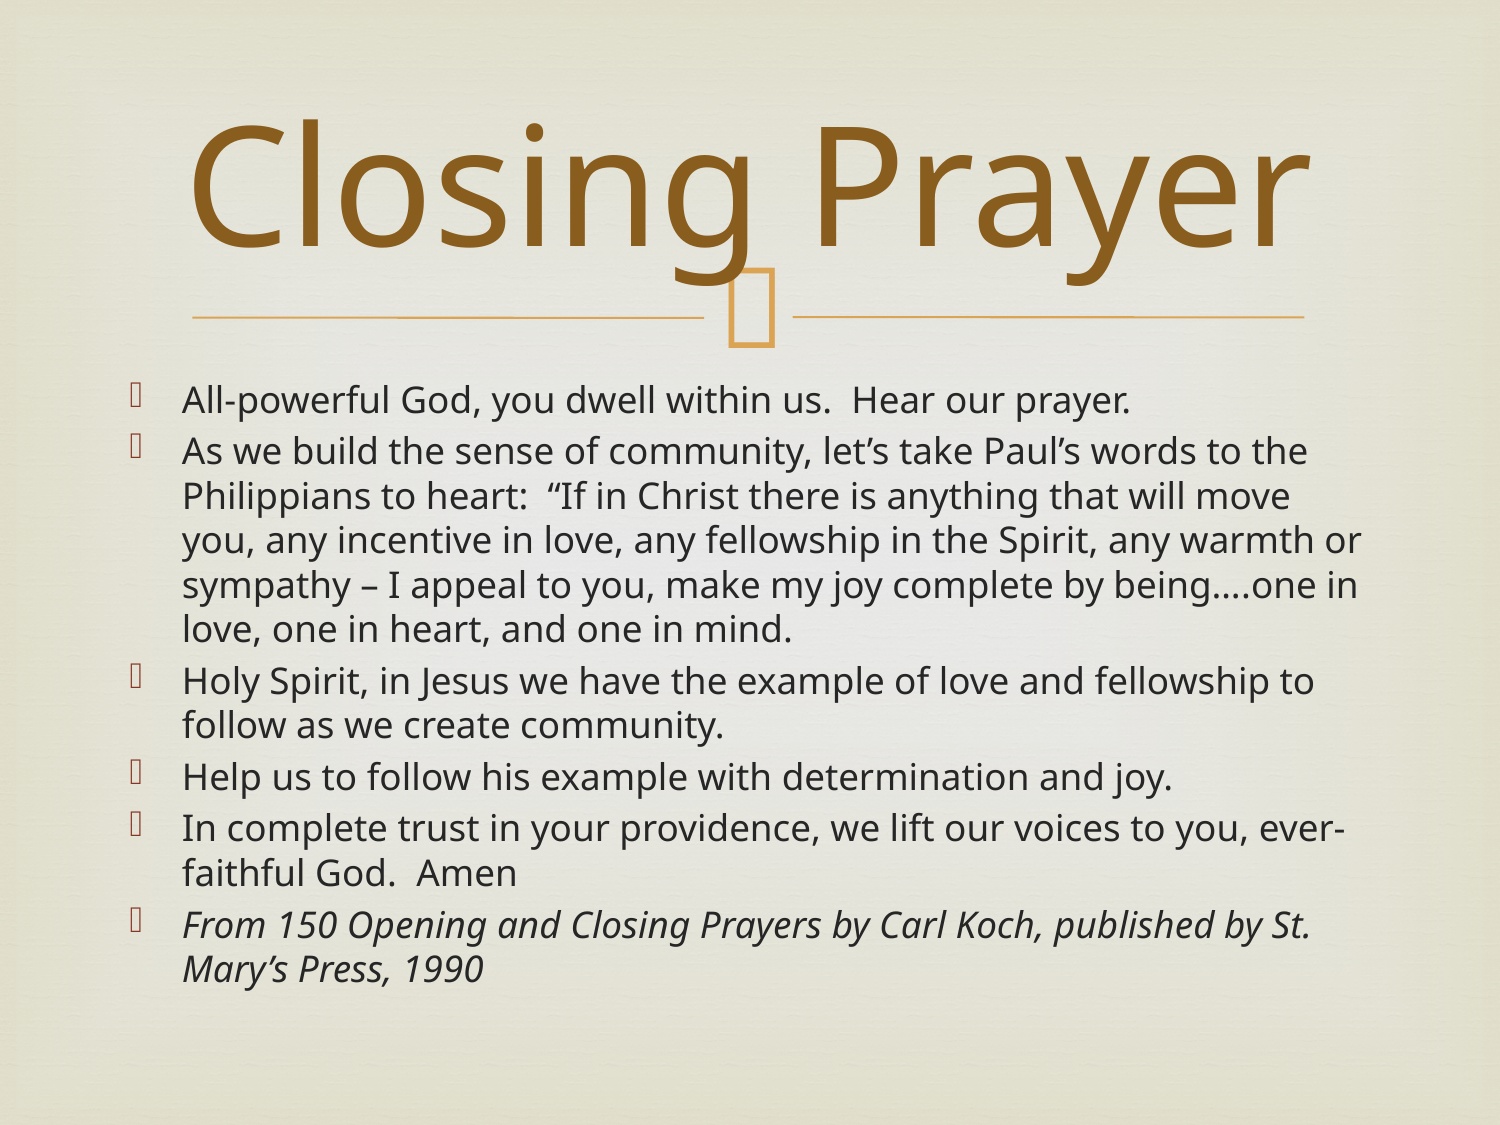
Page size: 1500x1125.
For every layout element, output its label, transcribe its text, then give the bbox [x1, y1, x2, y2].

title Closing Prayer [112, 93, 1386, 267]
list All-powerful God, you dwell within us. Hear our prayer. As we build the sense of community, let’s take Paul’s words to the Philippians to heart: “If in Christ there is anything that will move you, any incentive in love, any fellowship in the Spirit, any warmth or sympathy – I appeal to you, make my joy complete by being….one in love, one in heart, and one in mind. Holy Spirit, in Jesus we have the example of love and fellowship to follow as we create community. Help us to follow his example with determination and joy. In complete trust in your providence, we lift our voices to you, ever-faithful God. Amen From 150 Opening and Closing Prayers by Carl Koch, published by St. Mary’s Press, 1990 [114, 368, 1386, 1005]
